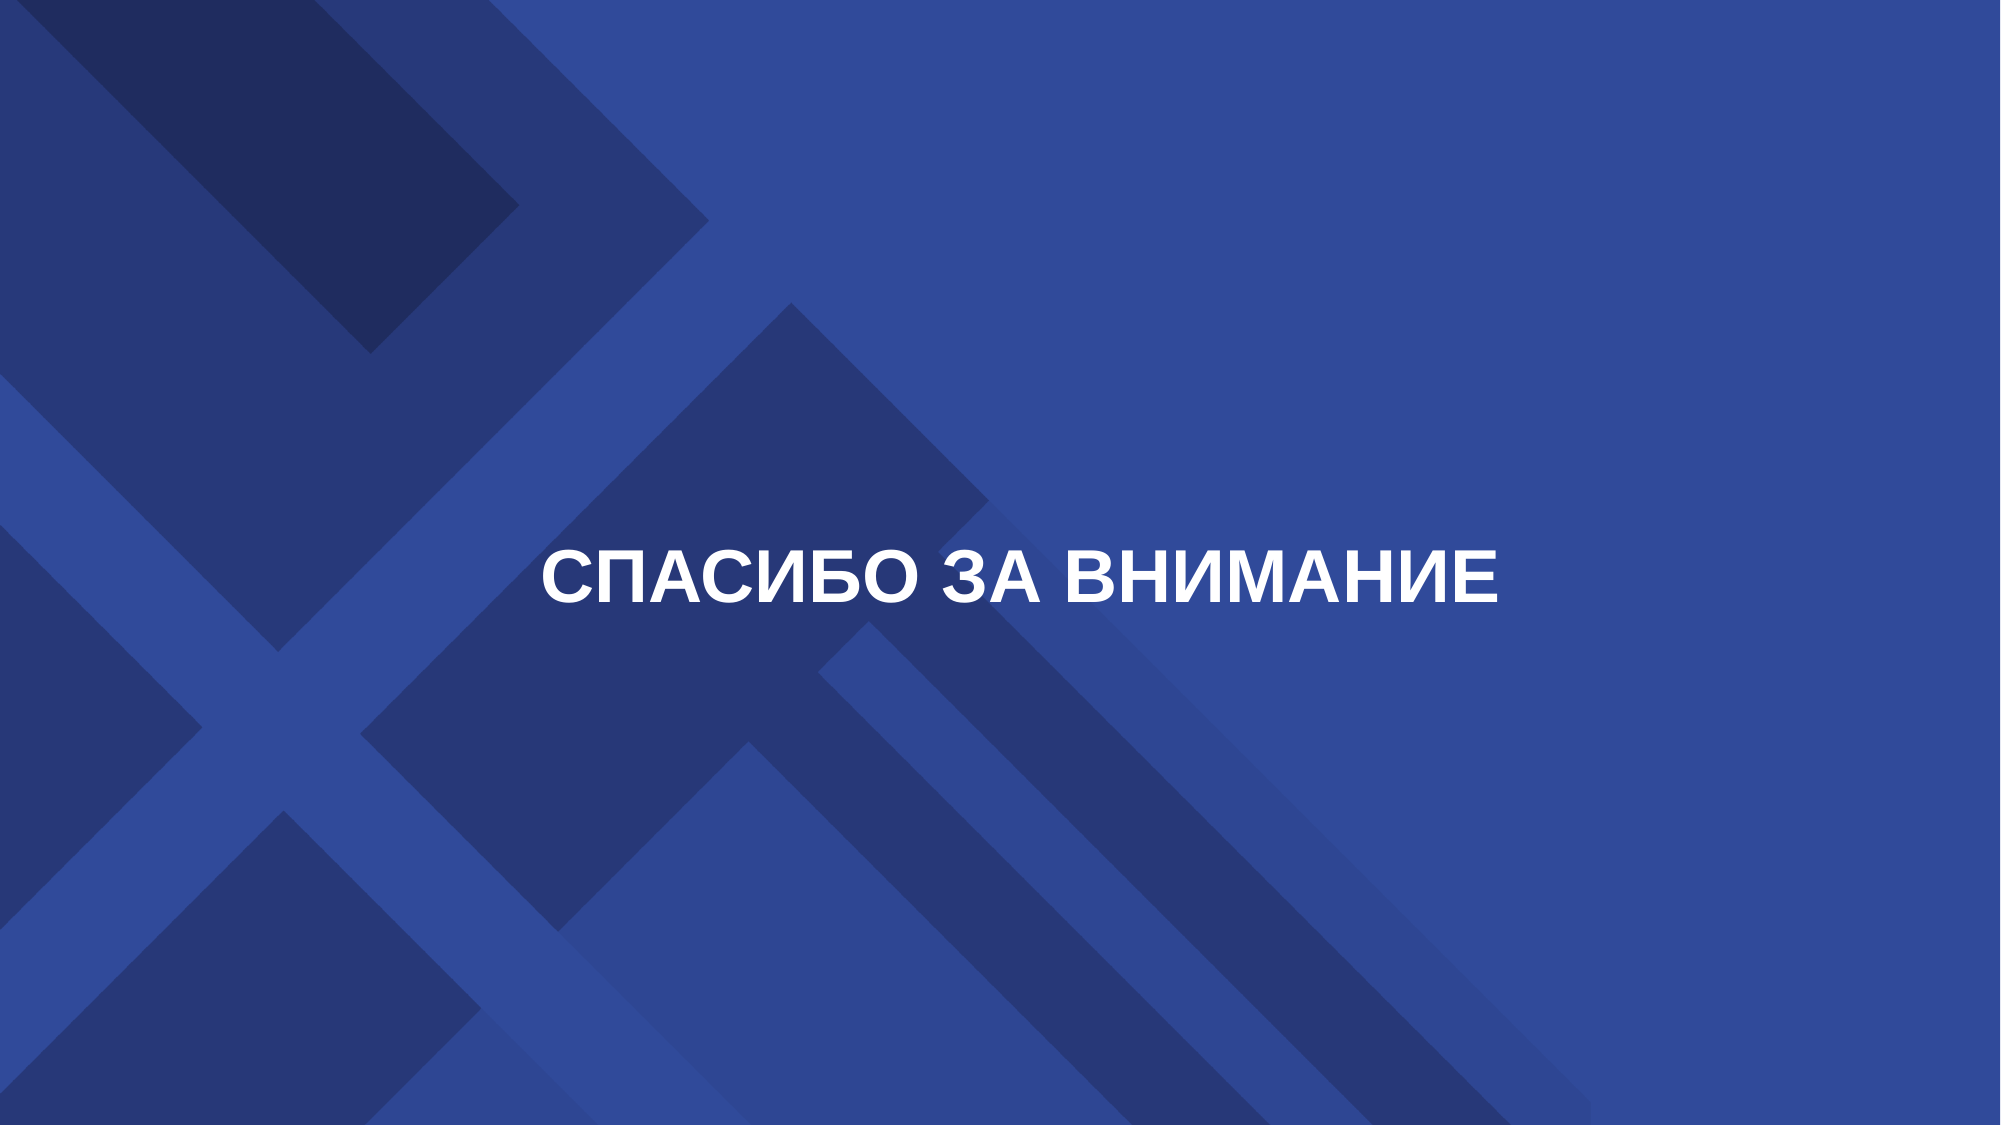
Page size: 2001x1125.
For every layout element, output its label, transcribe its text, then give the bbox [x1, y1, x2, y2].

title СПАСИБО ЗА ВНИМАНИЕ [270, 415, 1771, 729]
picture [0, 0, 2001, 1125]
